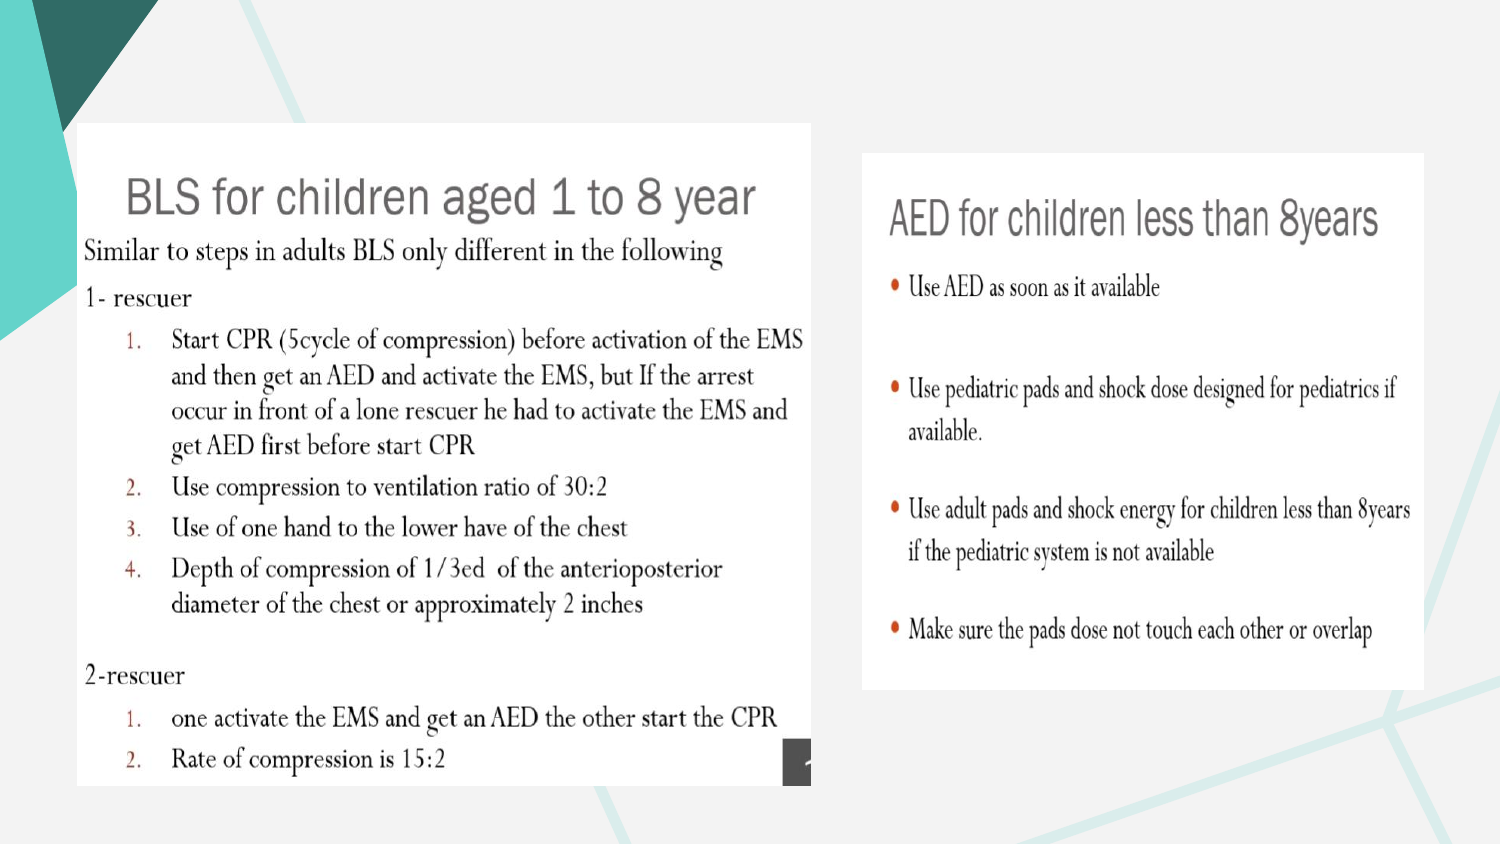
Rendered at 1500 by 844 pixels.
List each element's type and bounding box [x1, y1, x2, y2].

picture [77, 123, 812, 786]
picture [862, 153, 1424, 690]
